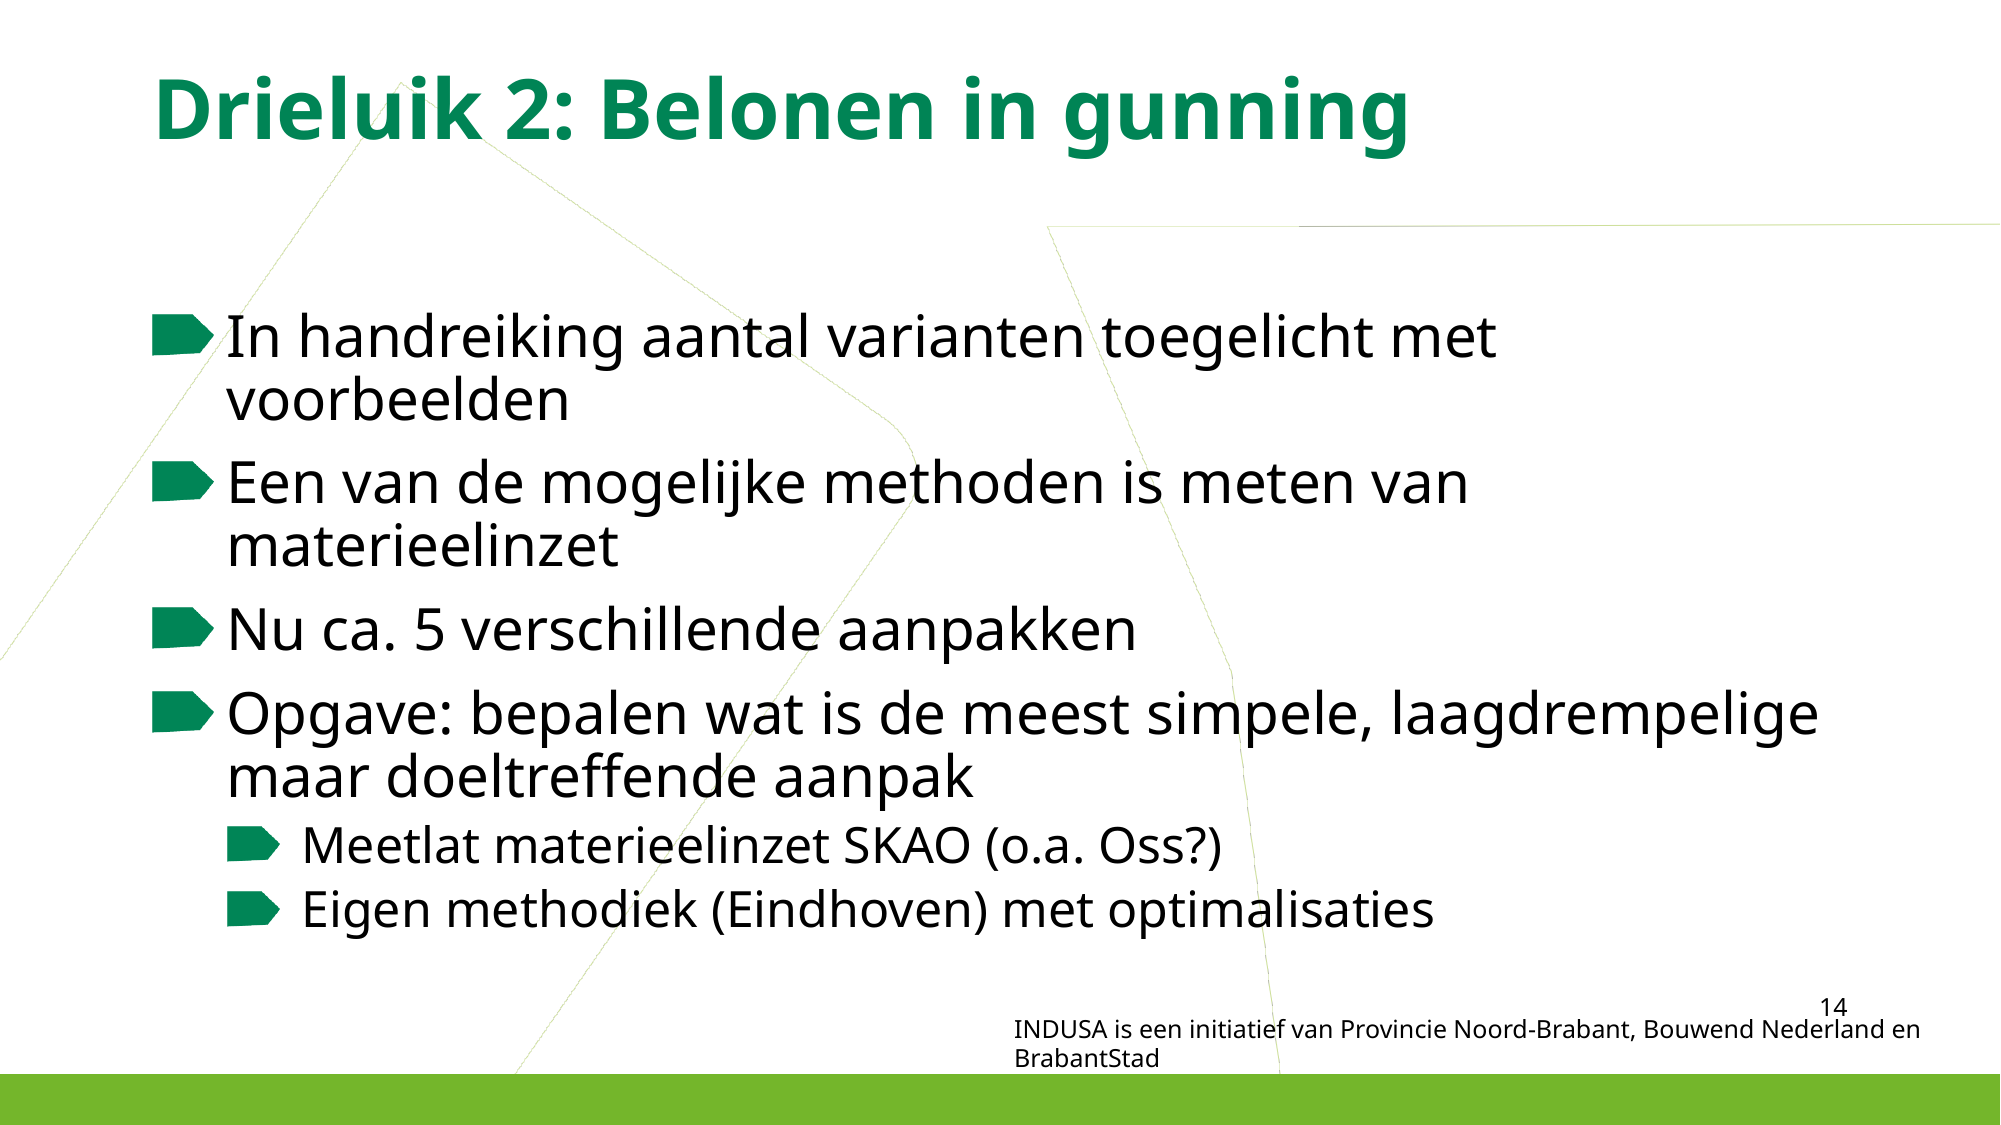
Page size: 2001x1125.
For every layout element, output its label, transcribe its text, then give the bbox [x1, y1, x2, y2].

picture [152, 314, 214, 356]
picture [152, 461, 214, 502]
picture [152, 607, 214, 649]
picture [152, 691, 214, 733]
title Drieluik 2: Belonen in gunning [137, 59, 1863, 278]
slide_number 14 [1412, 984, 1863, 1044]
picture [227, 826, 280, 862]
picture [227, 891, 280, 927]
list In handreiking aantal varianten toegelicht met voorbeelden Een van de mogelijke methoden is meten van materieelinzet Nu ca. 5 verschillende aanpakken Opgave: bepalen wat is de meest simpele, laagdrempelige maar doeltreffende aanpak Meetlat materieelinzet SKAO (o.a. Oss?) Eigen methodiek (Eindhoven) met optimalisaties [137, 299, 1863, 1014]
